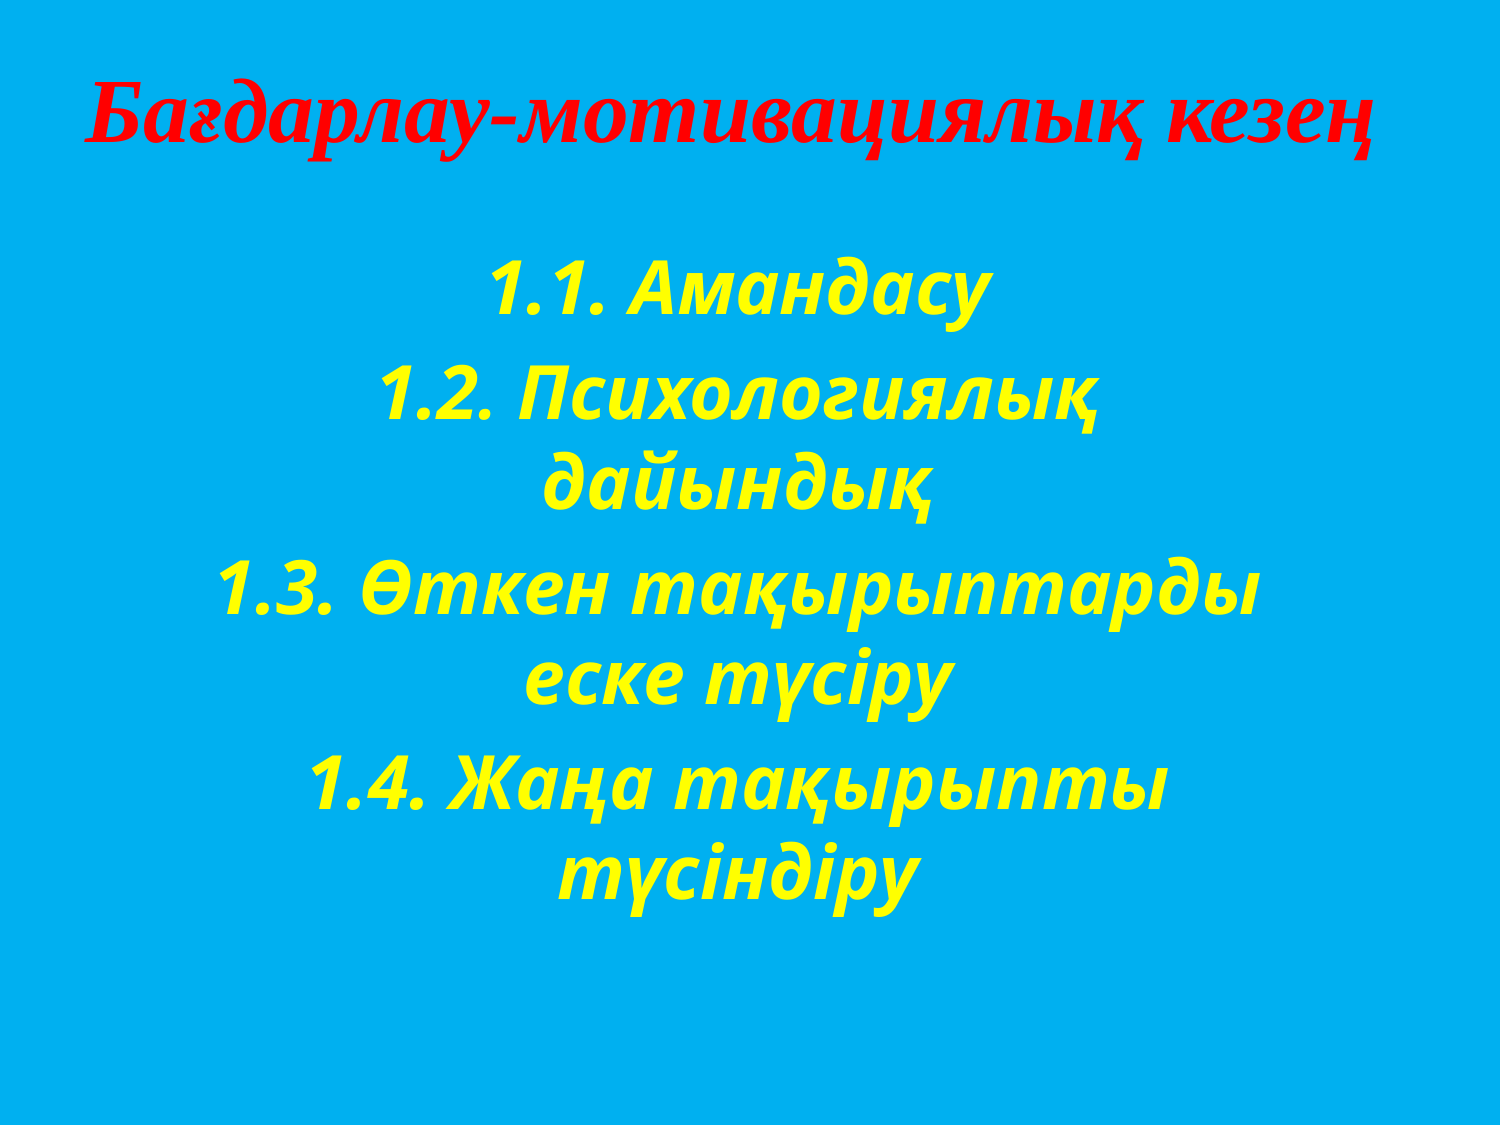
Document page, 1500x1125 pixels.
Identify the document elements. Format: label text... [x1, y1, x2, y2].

subtitle 1.1. Амандасу 1.2. Психологиялық дайындық 1.3. Өткен тақырыптарды еске түсіру 1.4. Жаңа тақырыпты түсіндіру [183, 231, 1294, 976]
text_box Бағдарлау-мотивациялық кезең [58, 35, 1409, 176]
